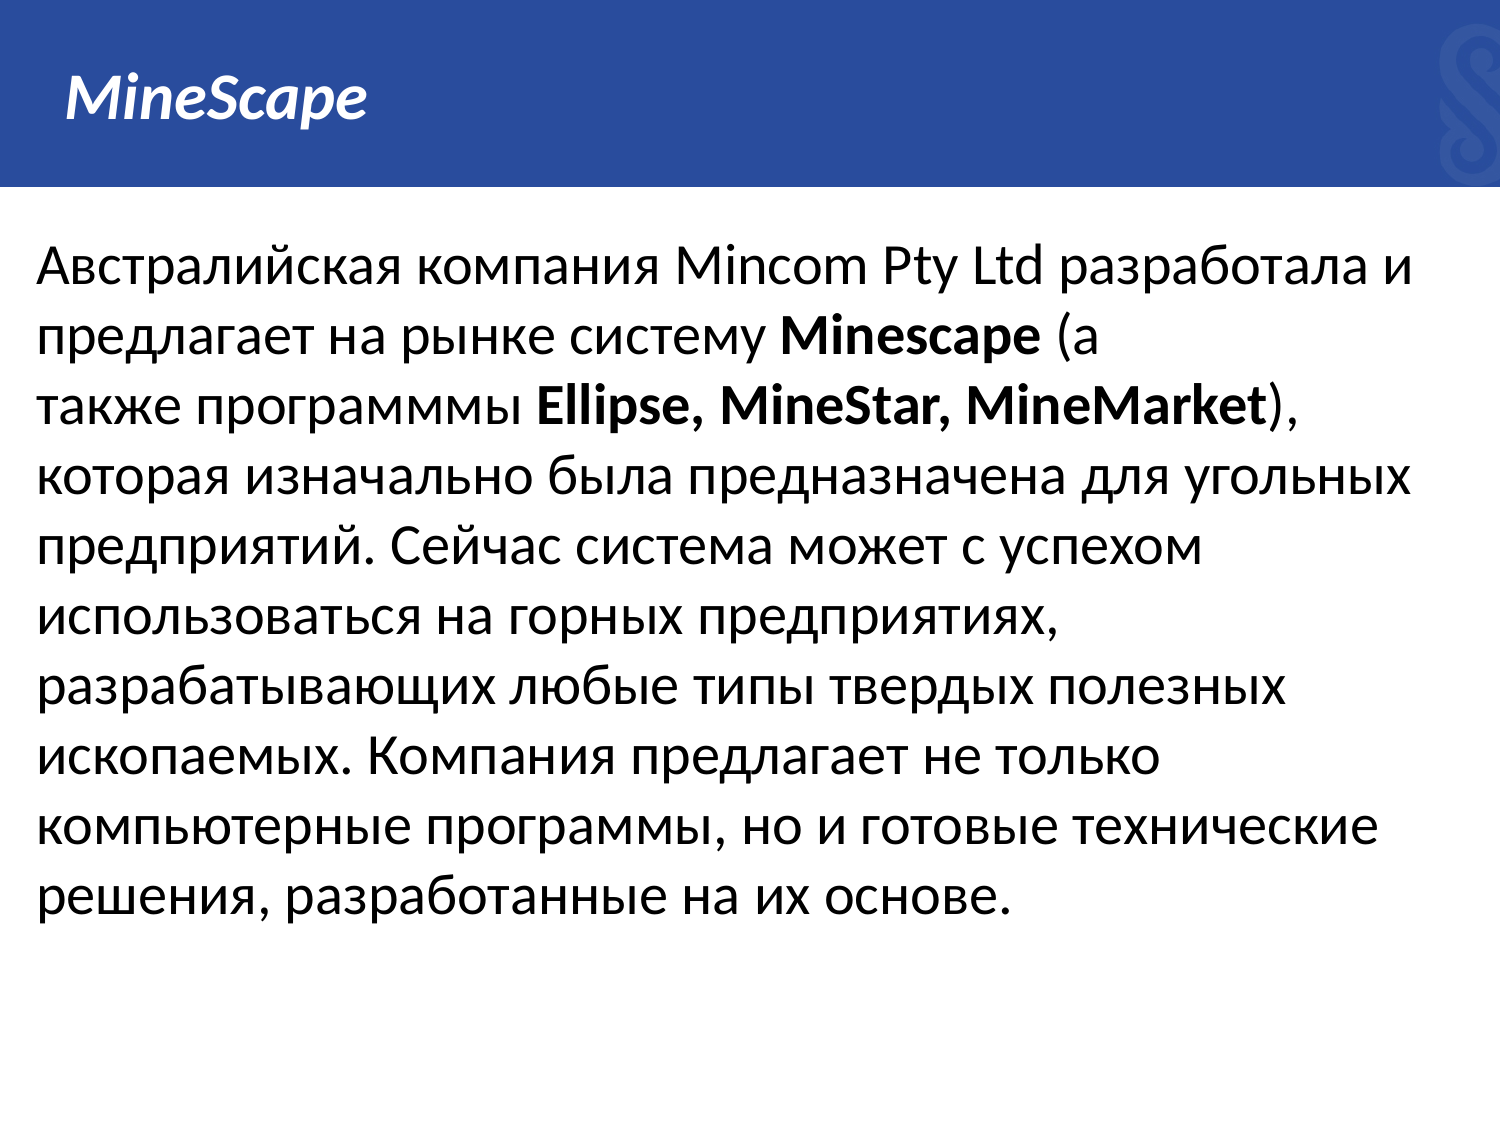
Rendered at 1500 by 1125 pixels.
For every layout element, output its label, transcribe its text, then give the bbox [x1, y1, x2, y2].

title MineScape [49, 52, 1387, 143]
picture [0, 0, 1500, 1125]
text_box Австралийская компания Mincom Pty Ltd разработала и предлагает на рынке систему Minescape (а также программмы Ellipse, MineStar, MineMarket), которая изначально была предназначена для угольных предприятий. Сейчас система может с успехом использоваться на горных предприятиях, разрабатывающих любые типы твердых полезных ископаемых. Компания предлагает не только компьютерные программы, но и готовые технические решения, разработанные на их основе. [21, 219, 1500, 934]
